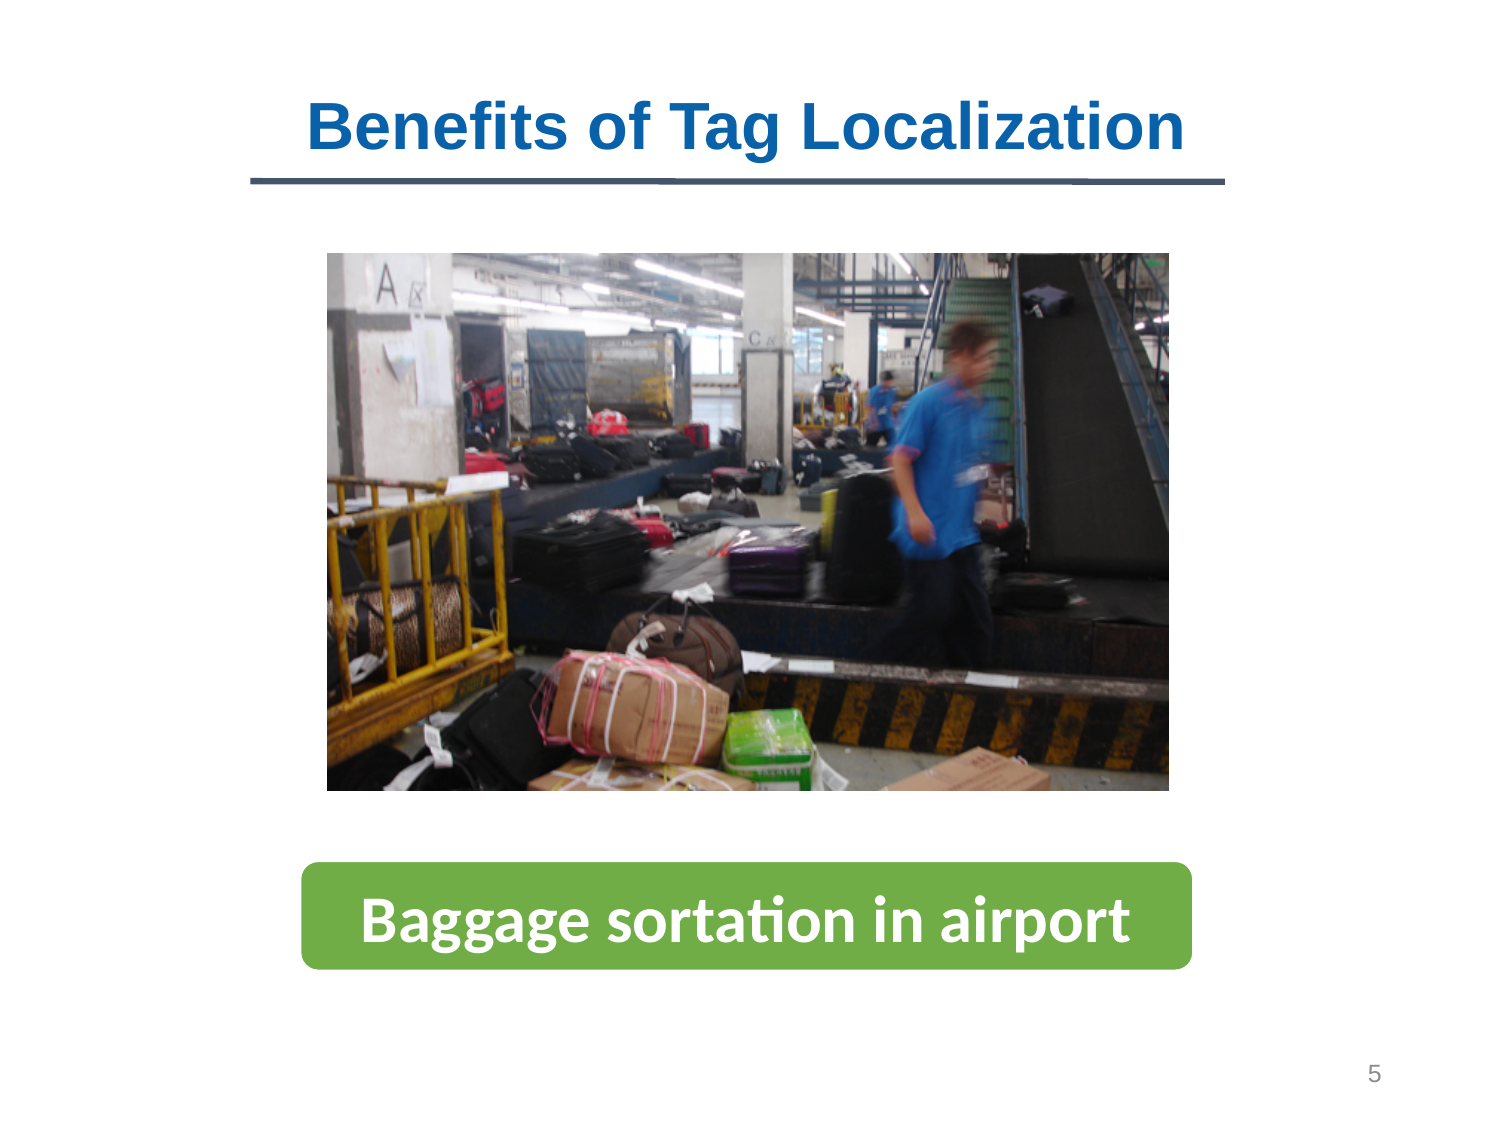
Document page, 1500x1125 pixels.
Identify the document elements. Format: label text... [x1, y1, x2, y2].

text_box Benefits of Tag Localization [291, 75, 1202, 170]
text_box Baggage sortation in airport [298, 858, 1196, 973]
slide_number 5 [1059, 1042, 1397, 1103]
picture [327, 253, 1169, 791]
